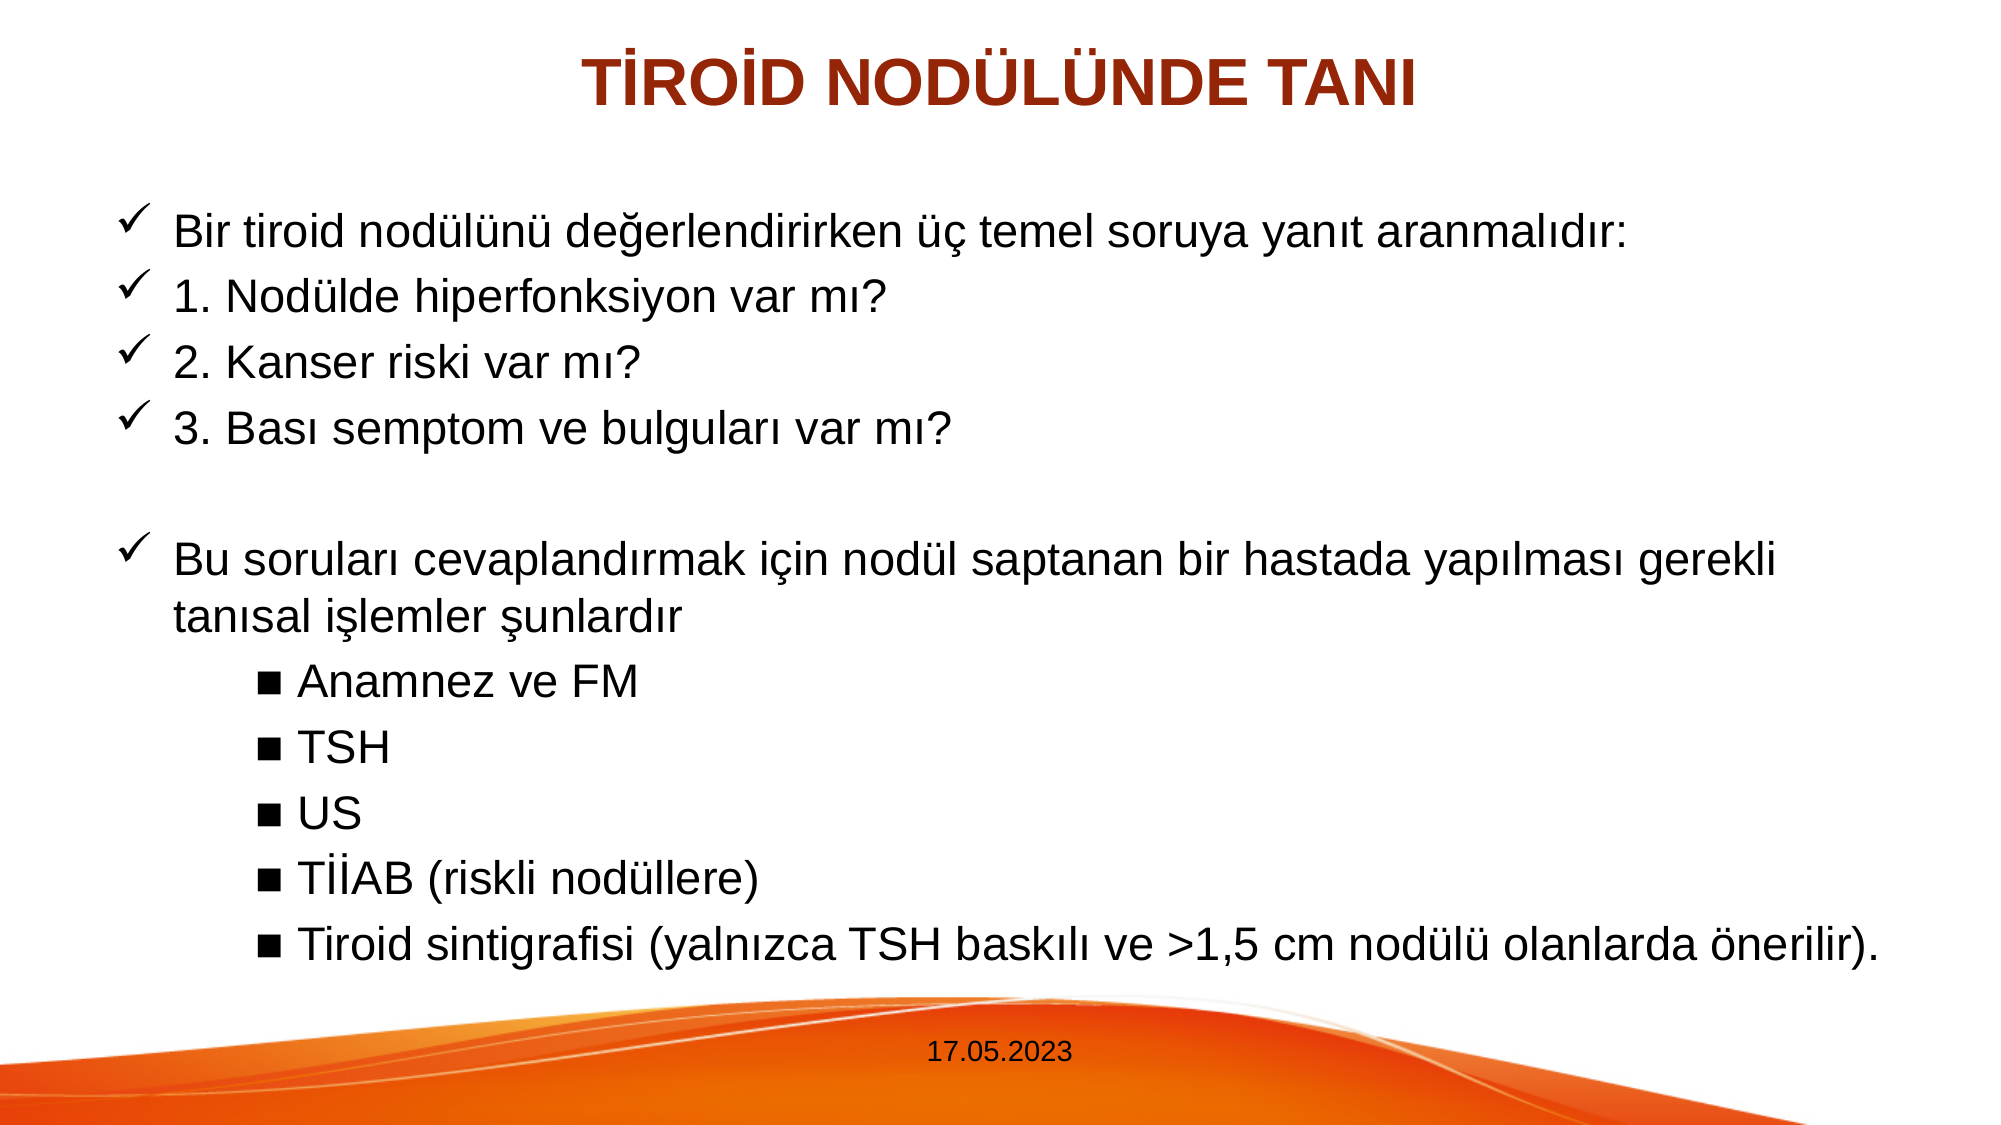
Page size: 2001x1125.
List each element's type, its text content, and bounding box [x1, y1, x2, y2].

title TİROİD NODÜLÜNDE TANI [99, 30, 1901, 127]
footer 17.05.2023 [683, 1024, 1317, 1103]
picture [0, 0, 2000, 1125]
list Bir tiroid nodülünü değerlendirirken üç temel soruya yanıt aranmalıdır: 1. Nodülde hiperfonksiyon var mı? 2. Kanser riski var mı? 3. Bası semptom ve bulguları var mı? Bu soruları cevaplandırmak için nodül saptanan bir hastada yapılması gerekli tanısal işlemler şunlardır ■ Anamnez ve FM ■ TSH ■ US ■ TİİAB (riskli nodüllere) ■ Tiroid sintigrafisi (yalnızca TSH baskılı ve >1,5 cm nodülü olanlarda önerilir). [99, 192, 1901, 1006]
